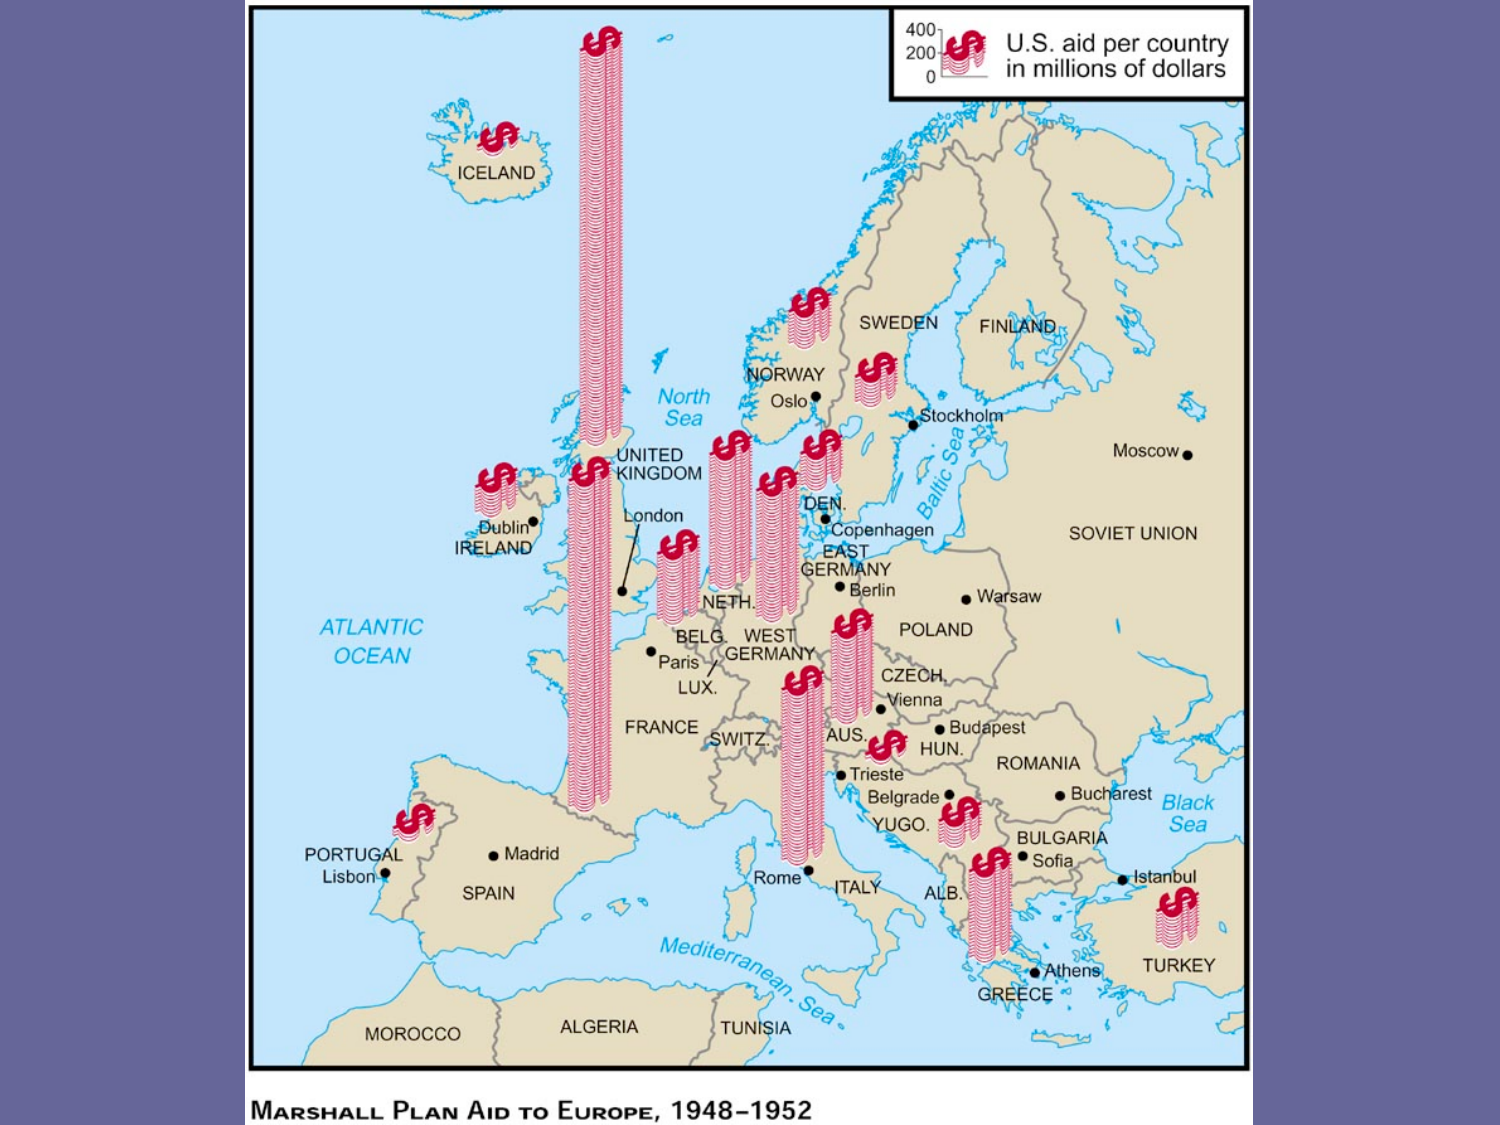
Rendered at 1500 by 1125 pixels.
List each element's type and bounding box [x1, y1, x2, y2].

picture [245, 0, 1253, 1125]
